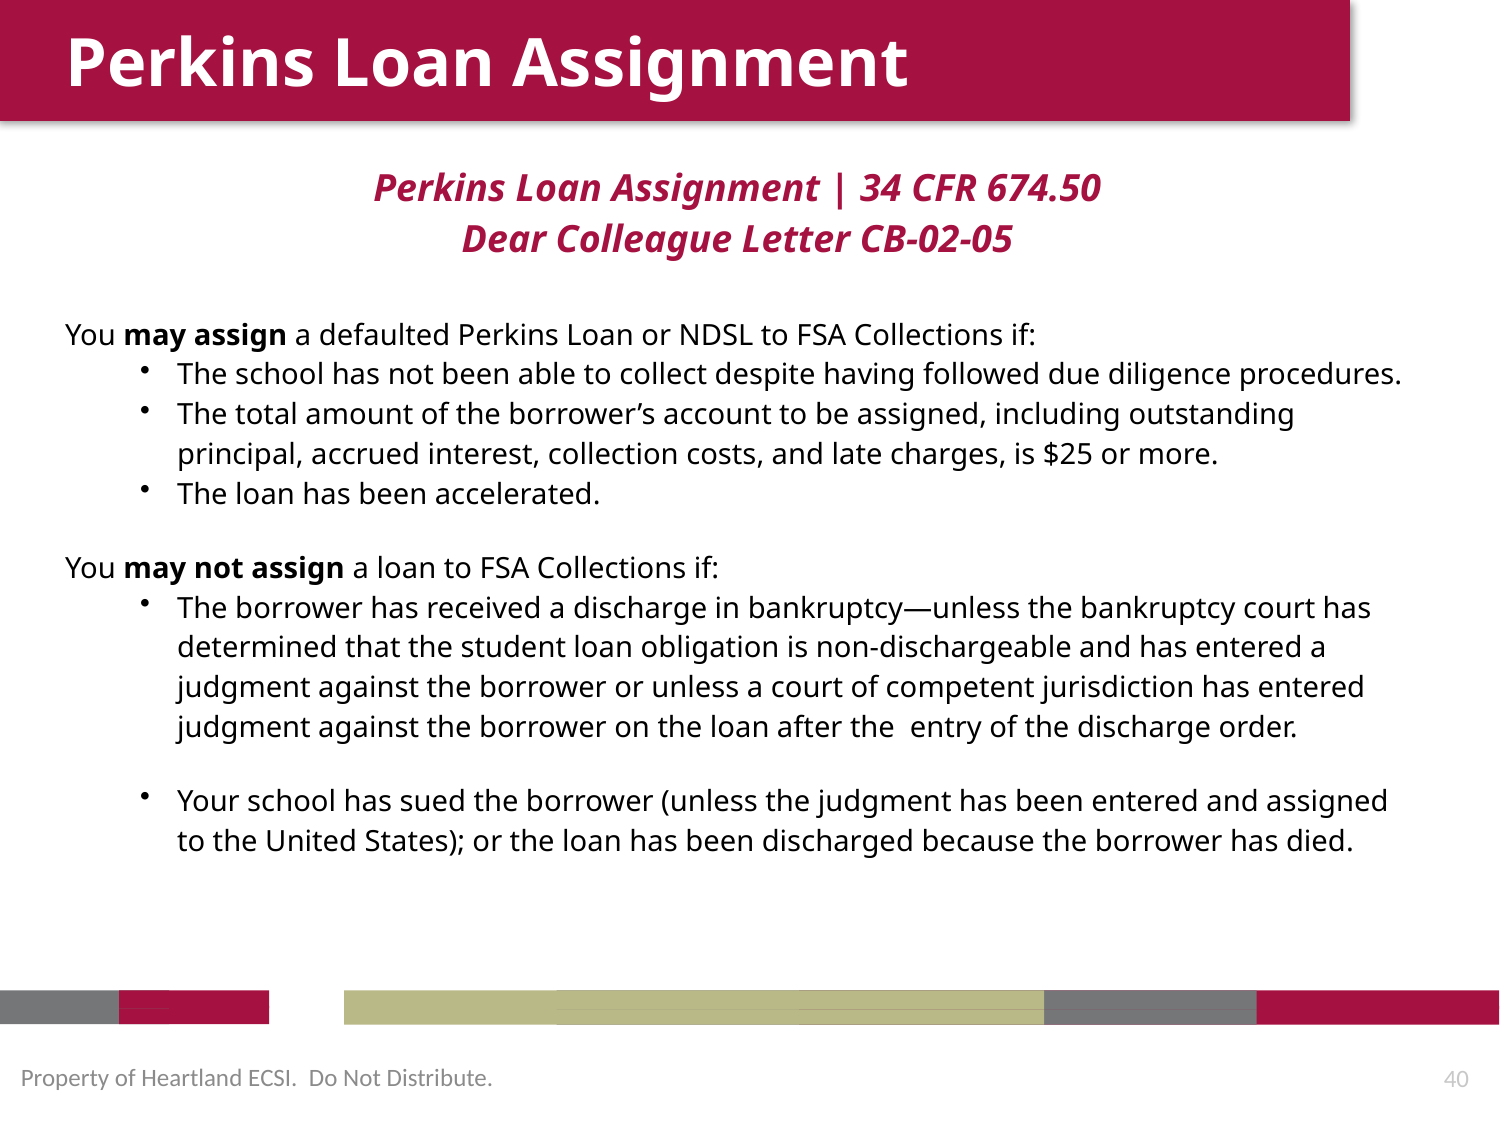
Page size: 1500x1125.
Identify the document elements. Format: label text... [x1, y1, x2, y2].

slide_number 40 [1134, 1047, 1485, 1108]
text_box Property of Heartland ECSI. Do Not Distribute. [5, 1046, 575, 1107]
text_box Perkins Loan Assignment [50, 12, 1294, 108]
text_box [0, 990, 1500, 1010]
text_box Perkins Loan Assignment | 34 CFR 674.50 Dear Colleague Letter CB-02-05 You may assign a defaulted Perkins Loan or NDSL to FSA Collections if: The school has not been able to collect despite having followed due diligence procedures. The total amount of the borrower’s account to be assigned, including outstanding principal, accrued interest, collection costs, and late charges, is $25 or more. The loan has been accelerated. You may not assign a loan to FSA Collections if: The borrower has received a discharge in bankruptcy—unless the bankruptcy court has determined that the student loan obligation is non-dischargeable and has entered a judgment against the borrower or unless a court of competent jurisdiction has entered judgment against the borrower on the loan after the entry of the discharge order. Your school has sued the borrower (unless the judgment has been entered and assigned to the United States); or the loan has been discharged because the borrower has died. [50, 149, 1425, 899]
